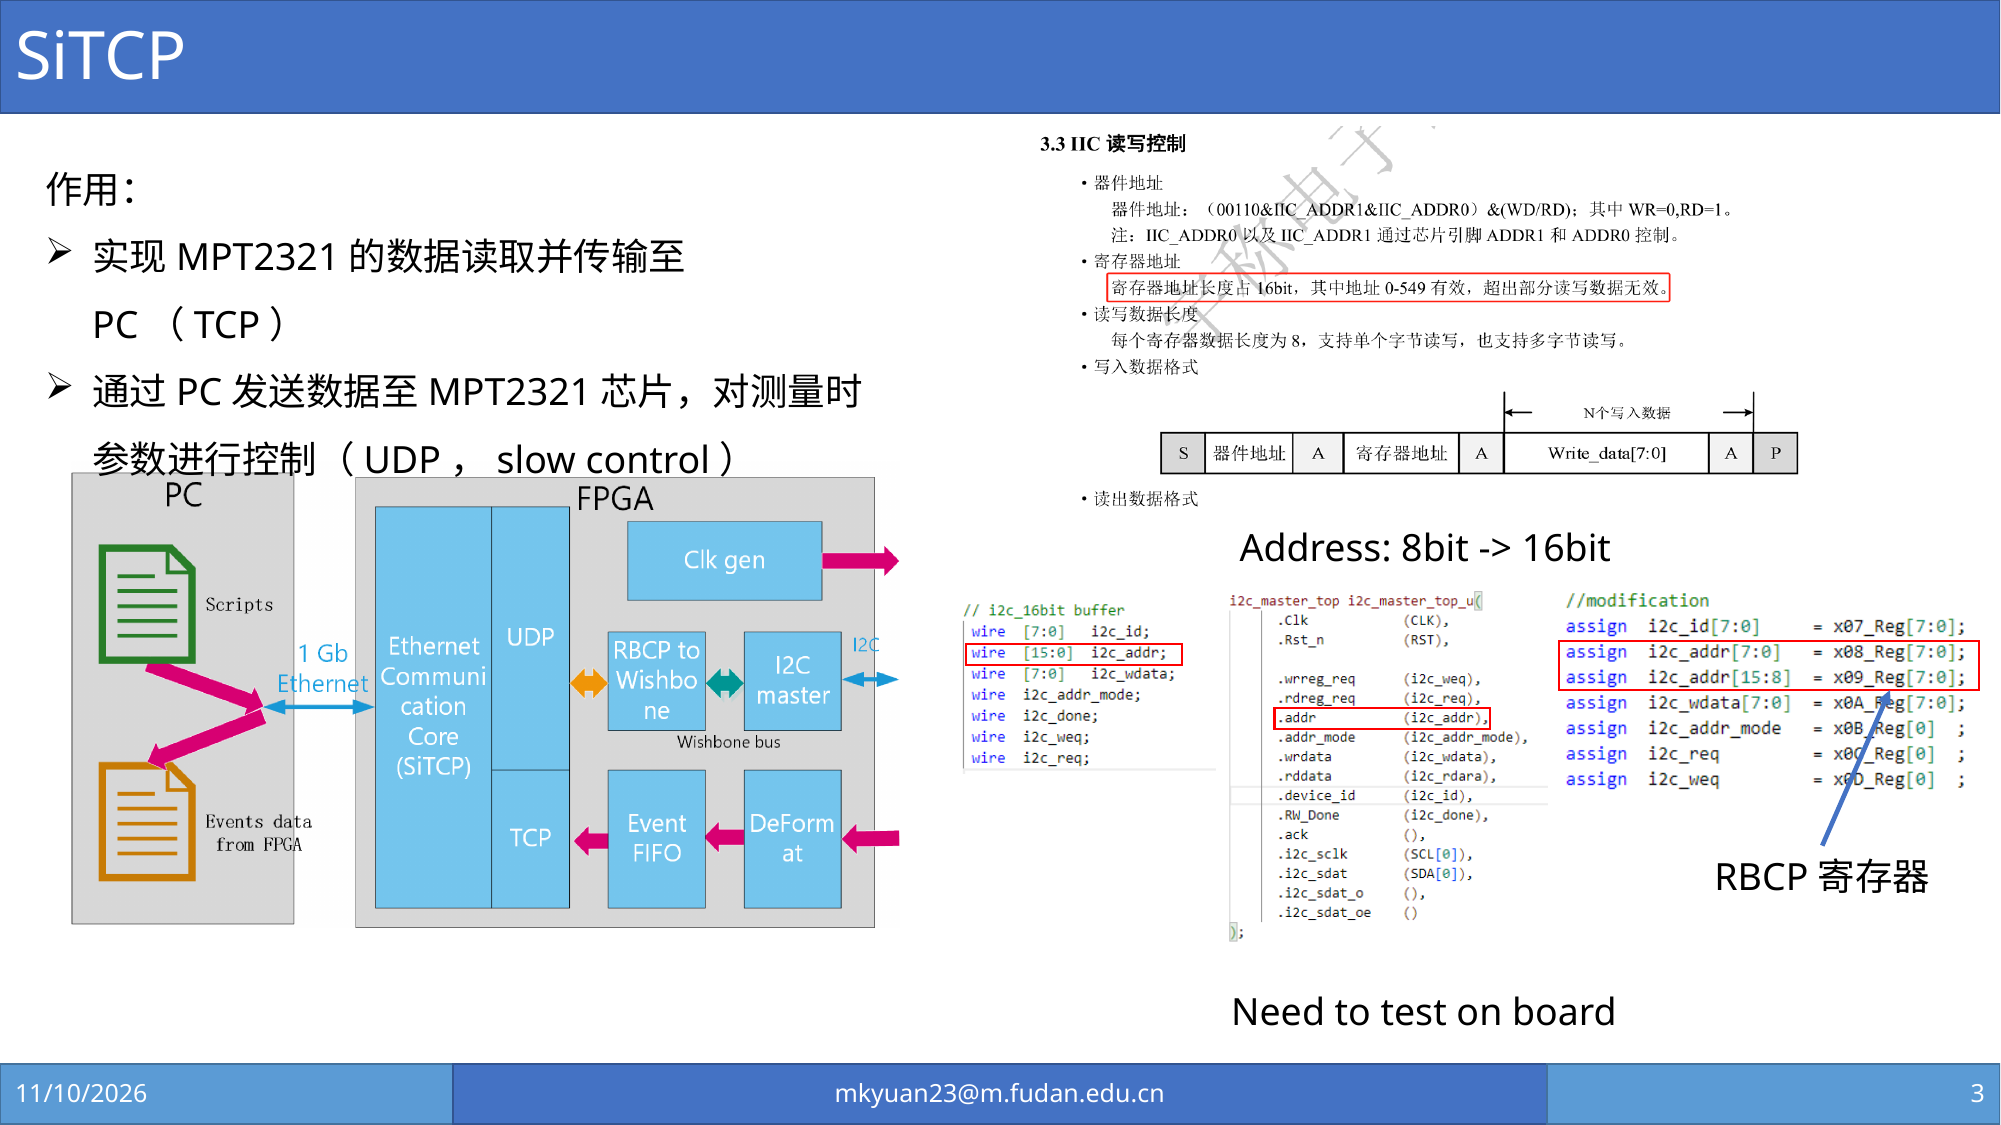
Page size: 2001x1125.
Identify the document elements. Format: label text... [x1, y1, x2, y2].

picture [71, 461, 900, 928]
slide_number 3 [1547, 1064, 2000, 1124]
text_box 作用： 实现MPT2321的数据读取并传输至PC（TCP） 通过PC发送数据至MPT2321芯片，对测量时参数进行控制（UDP，slow control） [30, 158, 893, 489]
title SiTCP [0, 1, 983, 115]
text_box RBCP寄存器 [1699, 845, 1945, 906]
picture [1036, 125, 1844, 521]
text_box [1822, 690, 1890, 846]
text_box Address: 8bit -> 16bit [1224, 521, 1627, 577]
picture [1559, 588, 2000, 808]
text_box Need to test on board [1216, 980, 1632, 1041]
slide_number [0, 1064, 452, 1124]
footer mkyuan23@m.fudan.edu.cn [452, 1064, 1547, 1124]
picture [953, 588, 1548, 959]
